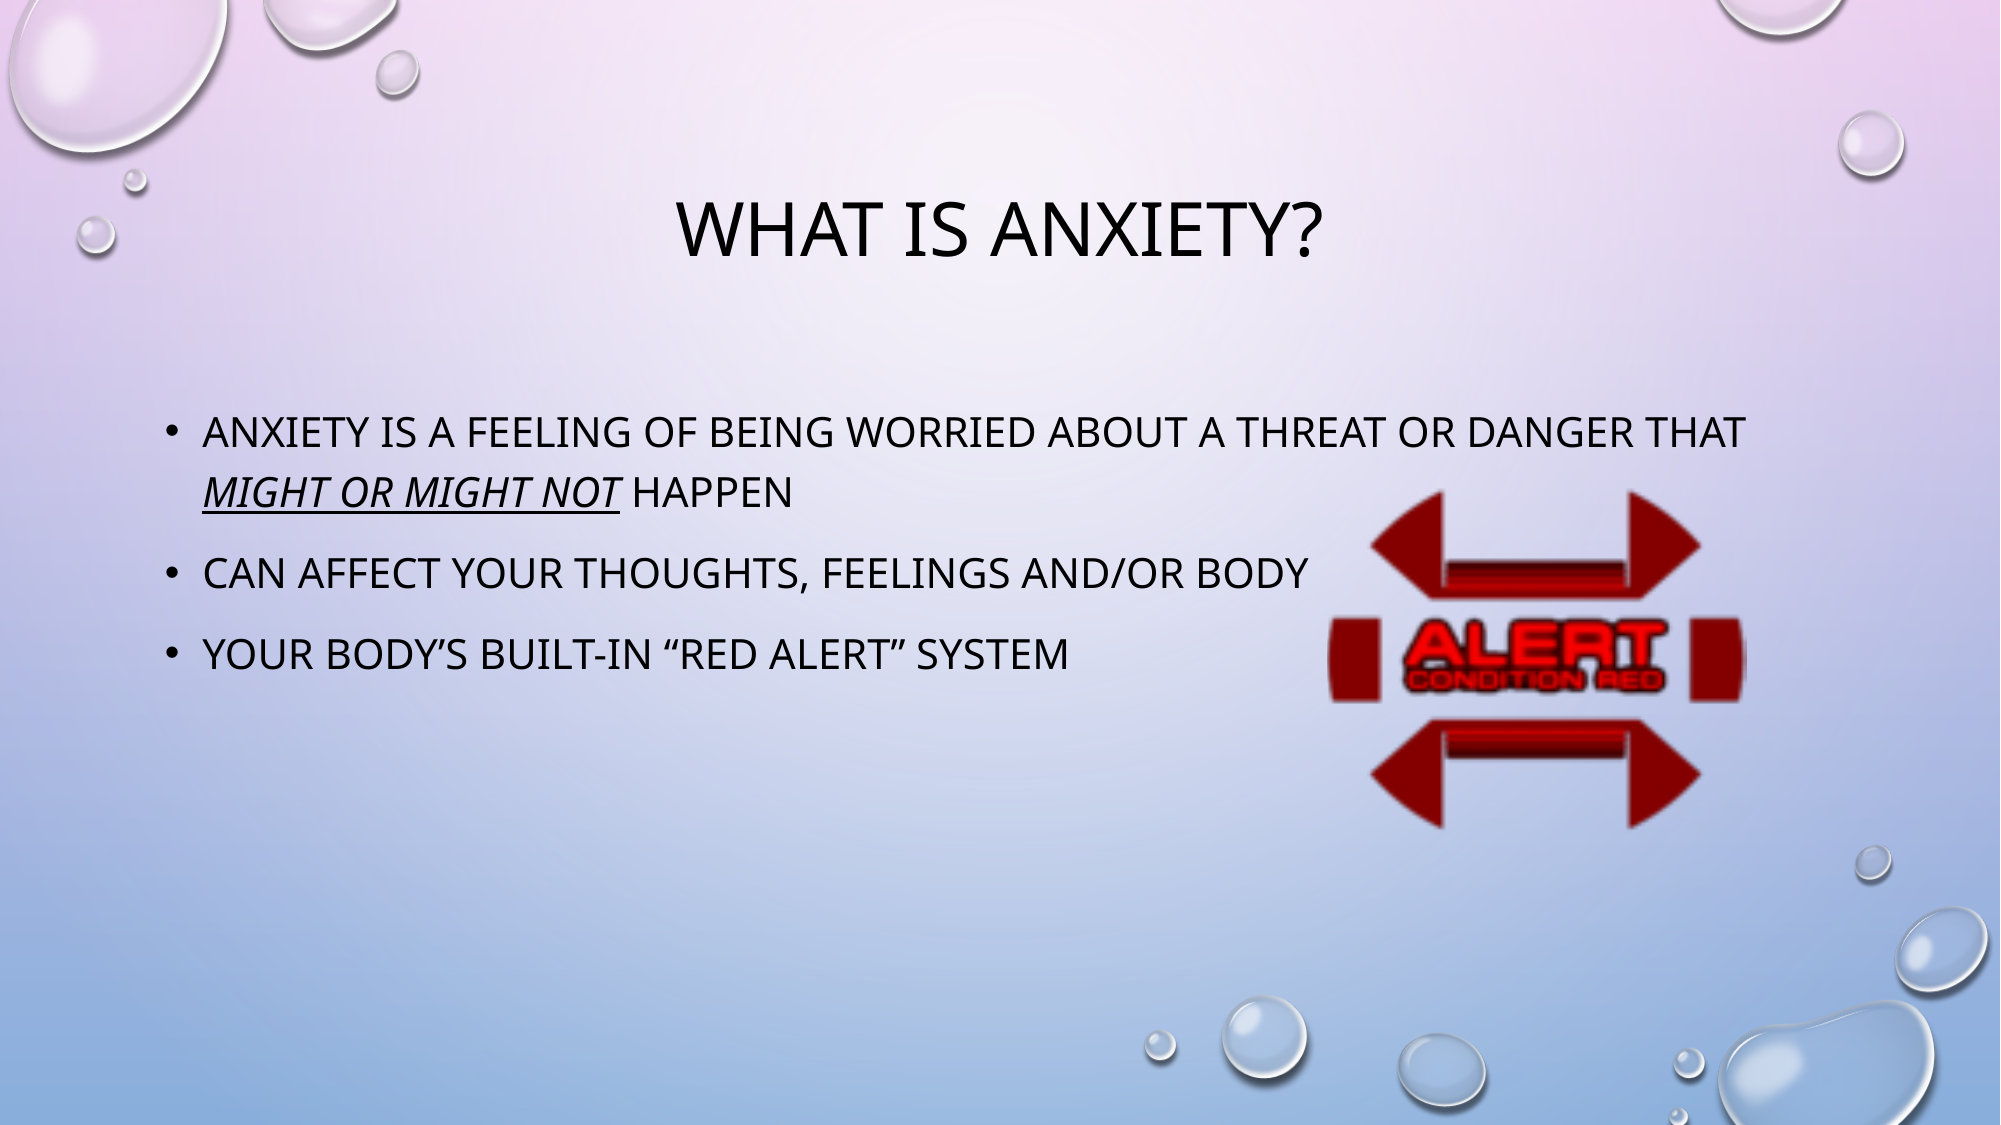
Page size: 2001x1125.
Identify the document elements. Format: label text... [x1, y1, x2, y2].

list Anxiety is a feeling of being worried about a threat or danger that might or might not happen Can affect your thoughts, feelings and/or body Your body’s built-in “red alert” system [149, 388, 1850, 950]
picture [0, 0, 2000, 1125]
title What is anxiety? [149, 101, 1851, 364]
